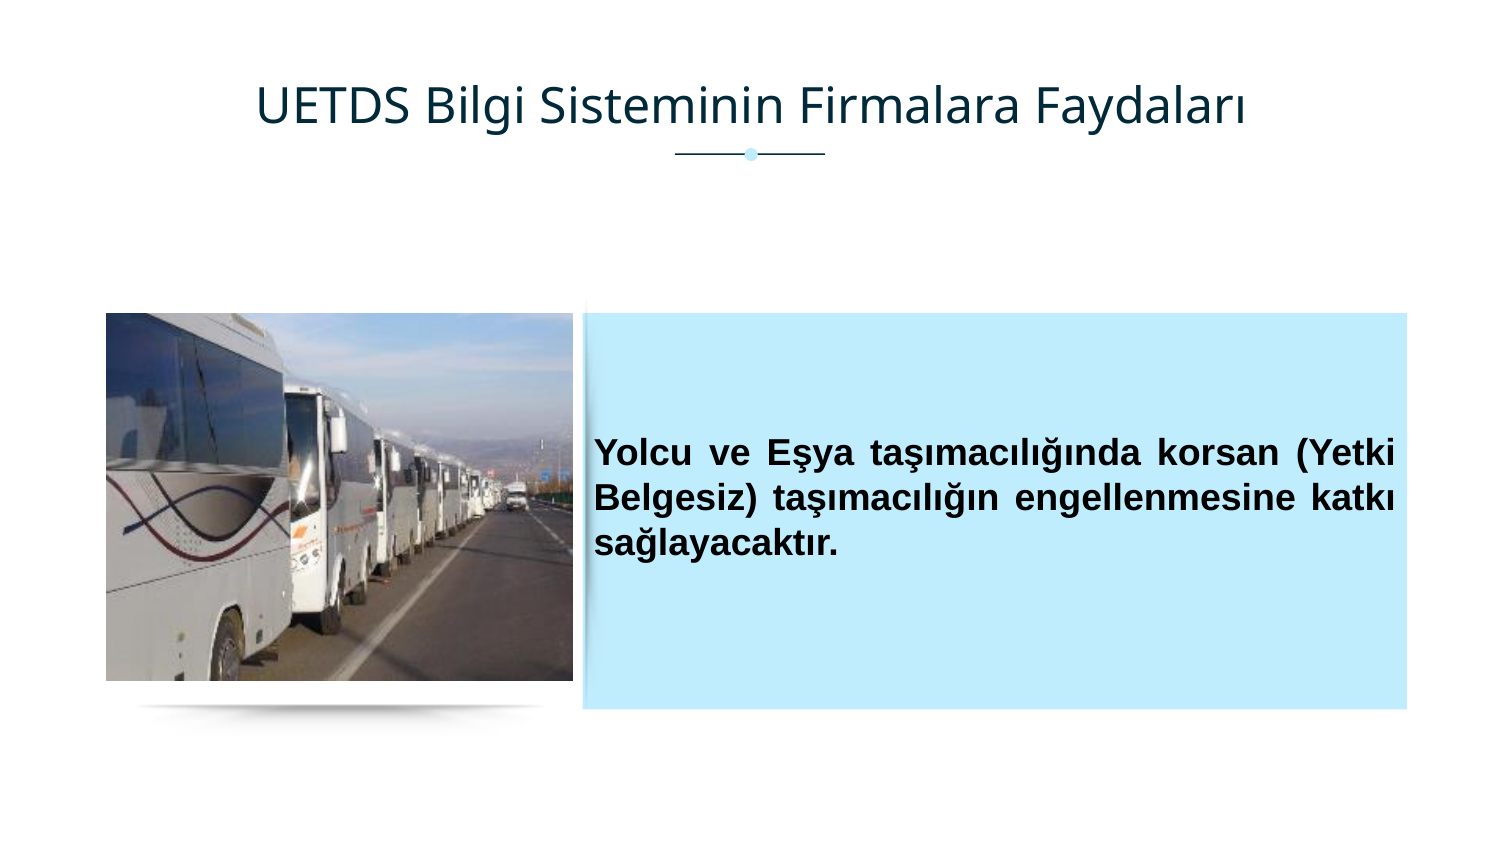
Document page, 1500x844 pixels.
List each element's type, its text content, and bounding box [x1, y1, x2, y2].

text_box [106, 266, 626, 770]
text_box [630, 313, 1408, 710]
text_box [149, 73, 1354, 162]
picture [106, 312, 573, 681]
text_box Yolcu ve Eşya taşımacılığında korsan (Yetki Belgesiz) taşımacılığın engellenmesine katkı sağlayacaktır. [630, 427, 1397, 576]
